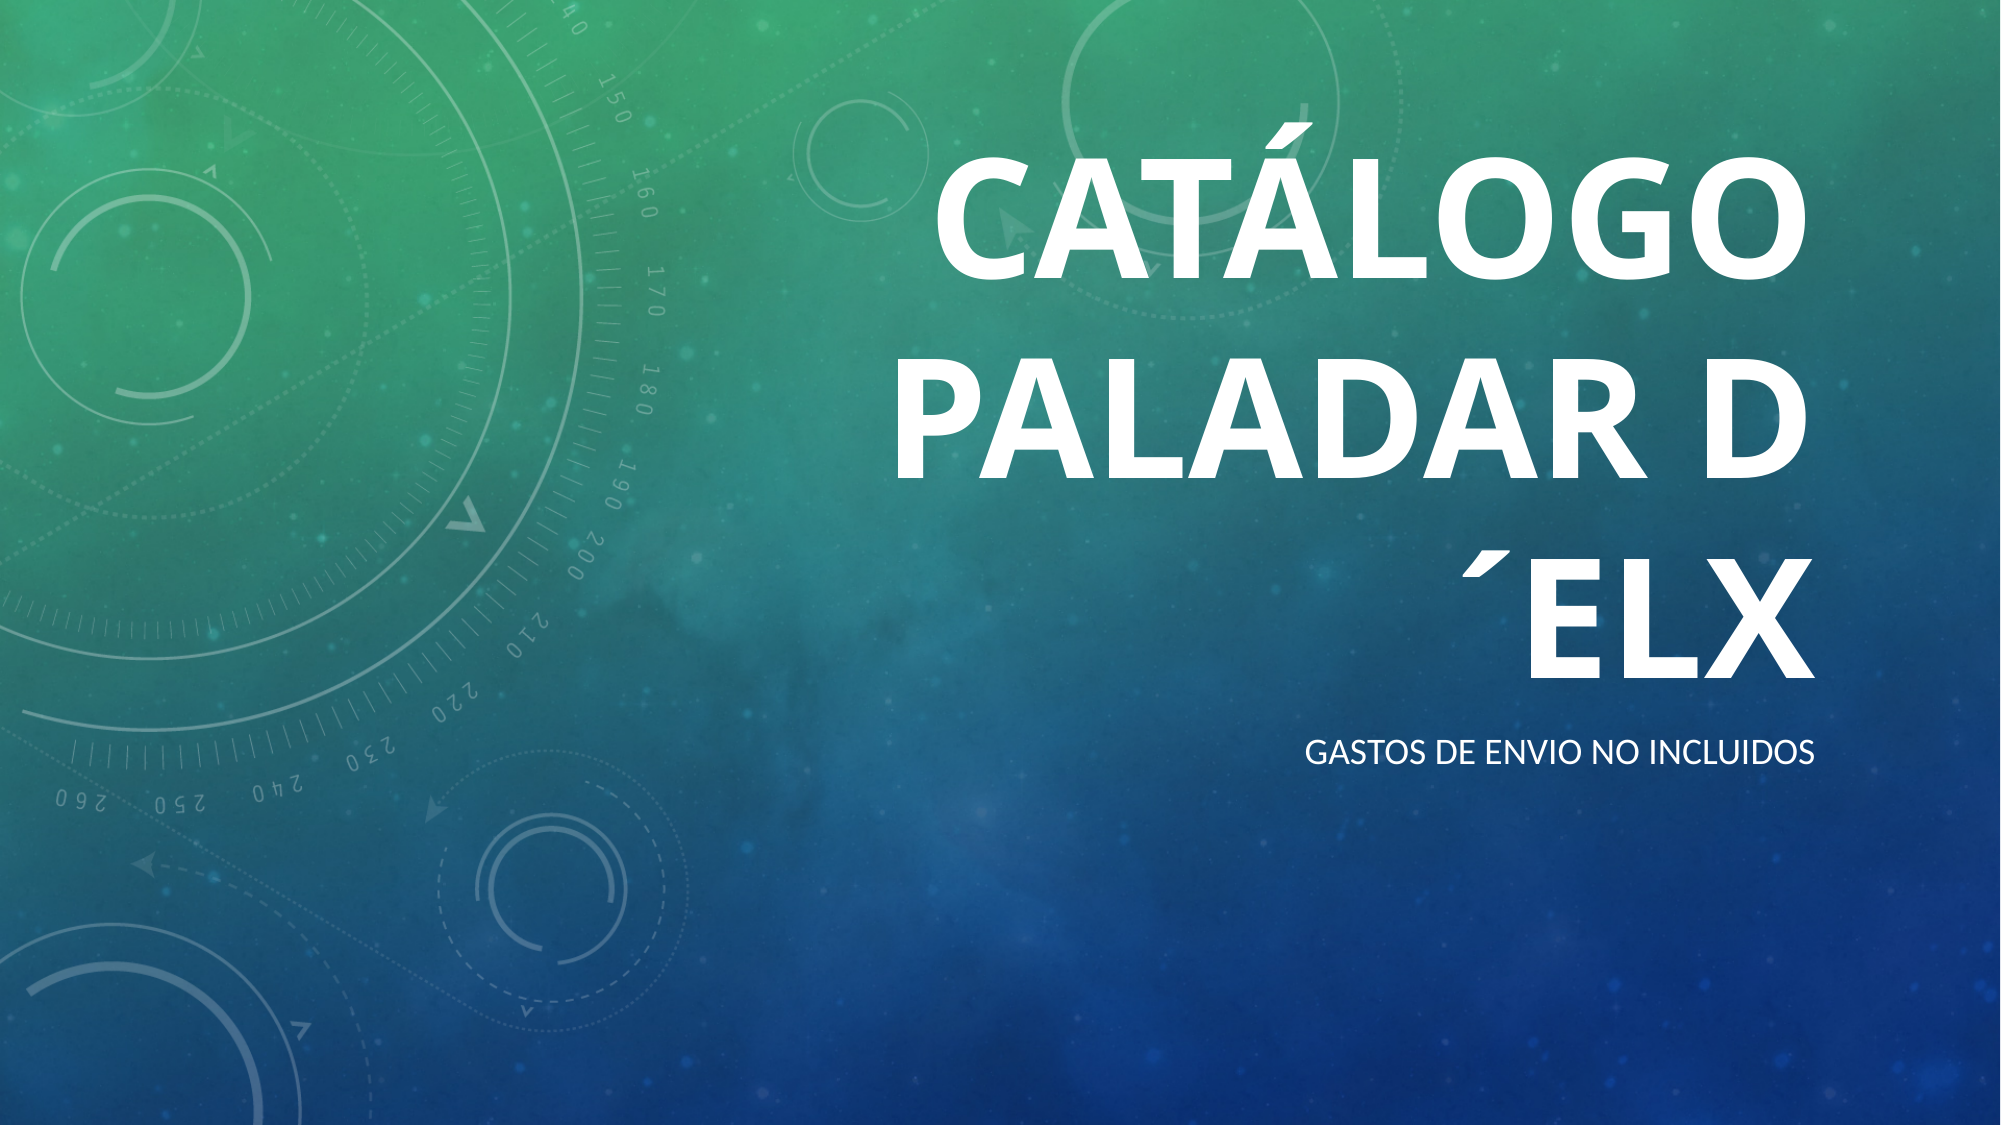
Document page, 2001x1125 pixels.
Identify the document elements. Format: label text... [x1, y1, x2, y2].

title CATÁLOGO PALADAR D´ELX [650, 322, 1831, 719]
picture [0, 0, 2001, 1125]
subtitle GASTOS DE ENVIO NO INCLUIDOS [649, 719, 1831, 951]
